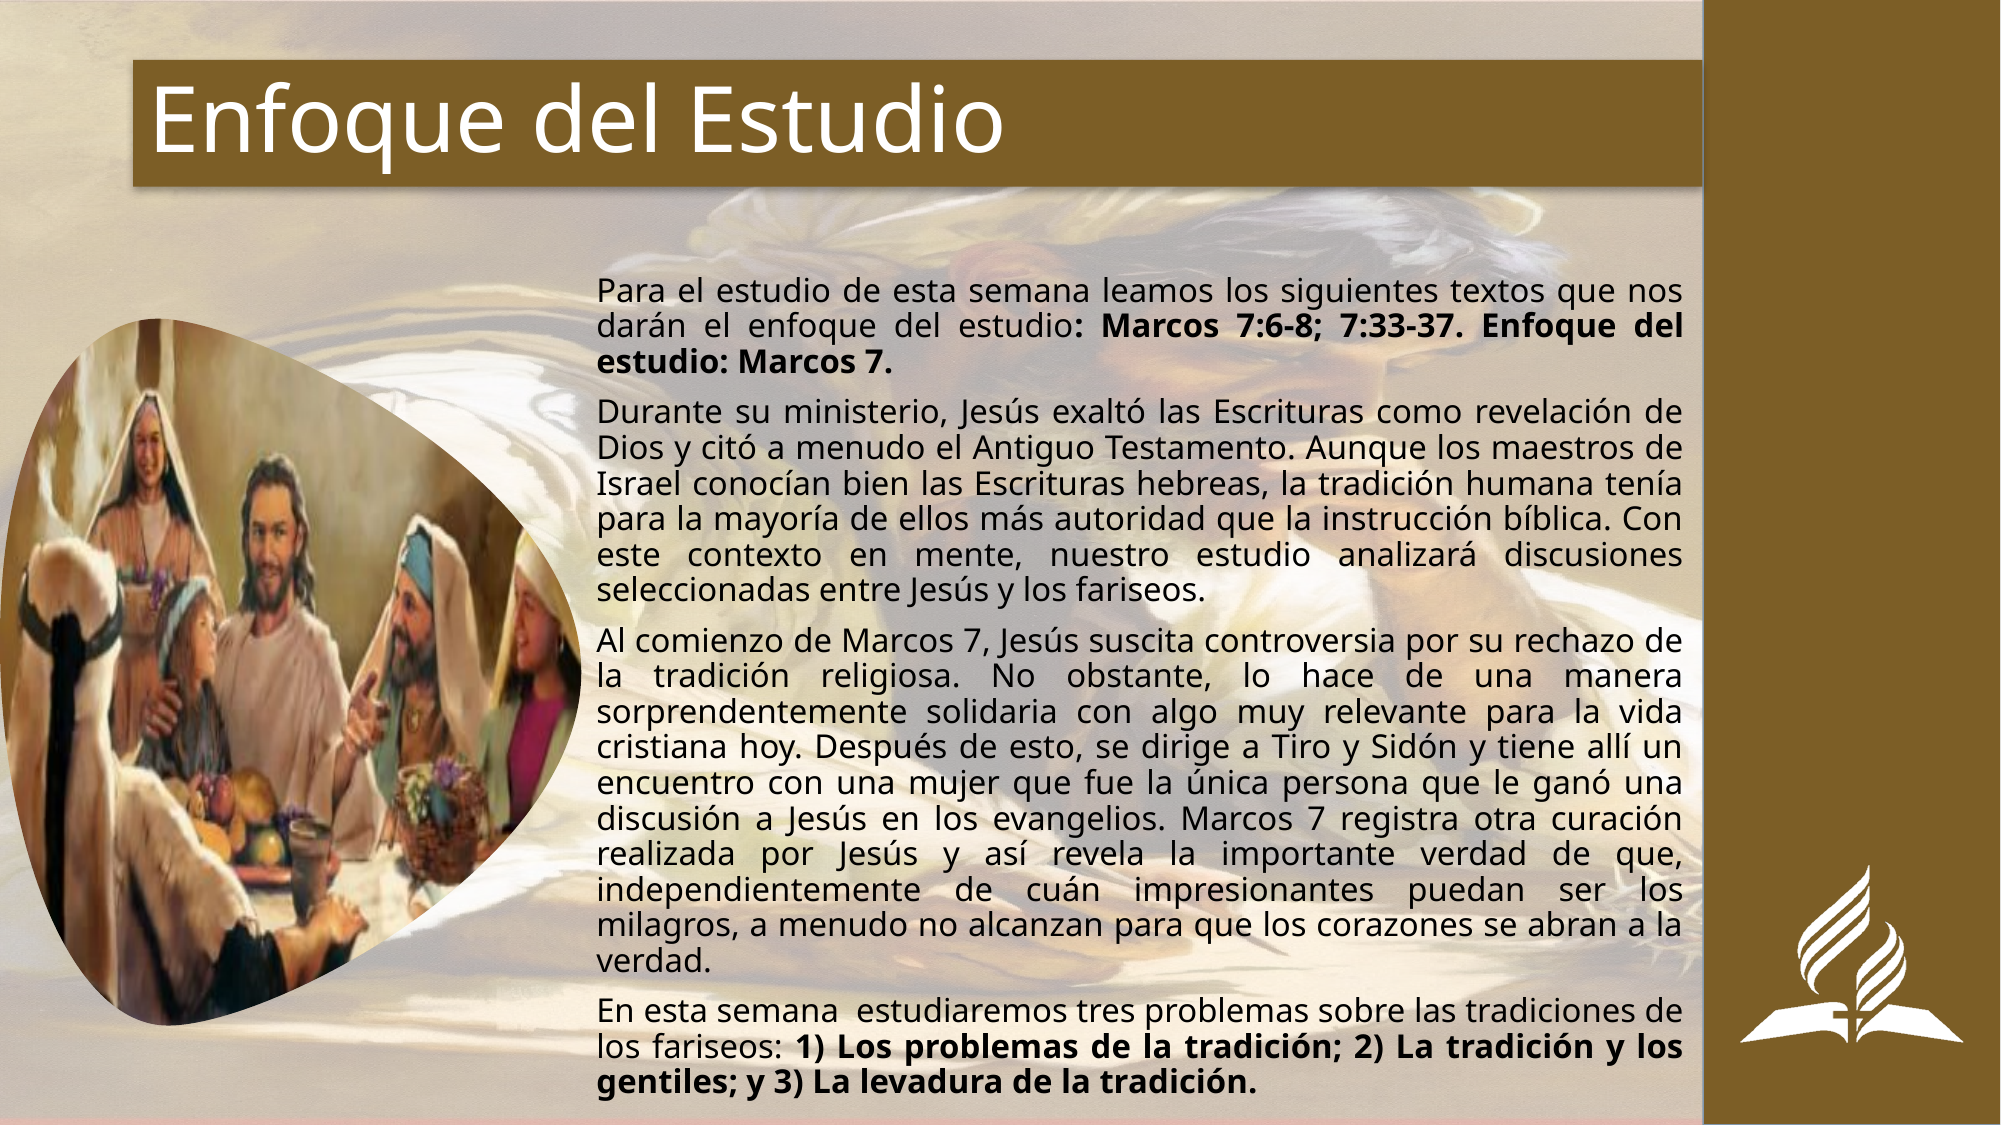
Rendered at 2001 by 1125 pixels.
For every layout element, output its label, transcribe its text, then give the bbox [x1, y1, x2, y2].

text_box [0, 317, 583, 1027]
picture [1706, 834, 2000, 1095]
title Enfoque del Estudio [133, 59, 1703, 187]
list Para el estudio de esta semana leamos los siguientes textos que nos darán el enfoque del estudio: Marcos 7:6-8; 7:33-37. Enfoque del estudio: Marcos 7. Durante su ministerio, Jesús exaltó las Escrituras como revelación de Dios y citó a menudo el Antiguo Testamento. Aunque los maestros de Israel conocían bien las Escrituras hebreas, la tradición humana tenía para la mayoría de ellos más autoridad que la instrucción bíblica. Con este contexto en mente, nuestro estudio analizará discusiones seleccionadas entre Jesús y los fariseos. Al comienzo de Marcos 7, Jesús suscita controversia por su rechazo de la tradición religiosa. No obstante, lo hace de una manera sorprendentemente solidaria con algo muy relevante para la vida cristiana hoy. Después de esto, se dirige a Tiro y Sidón y tiene allí un encuentro con una mujer que fue la única persona que le ganó una discusión a Jesús en los evangelios. Marcos 7 registra otra curación realizada por Jesús y así revela la importante verdad de que, independientemente de cuán impresionantes puedan ser los milagros, a menudo no alcanzan para que los corazones se abran a la verdad. En esta semana estudiaremos tres problemas sobre las tradiciones de los fariseos: 1) Los problemas de la tradición; 2) La tradición y los gentiles; y 3) La levadura de la tradición. [581, 266, 1701, 1118]
